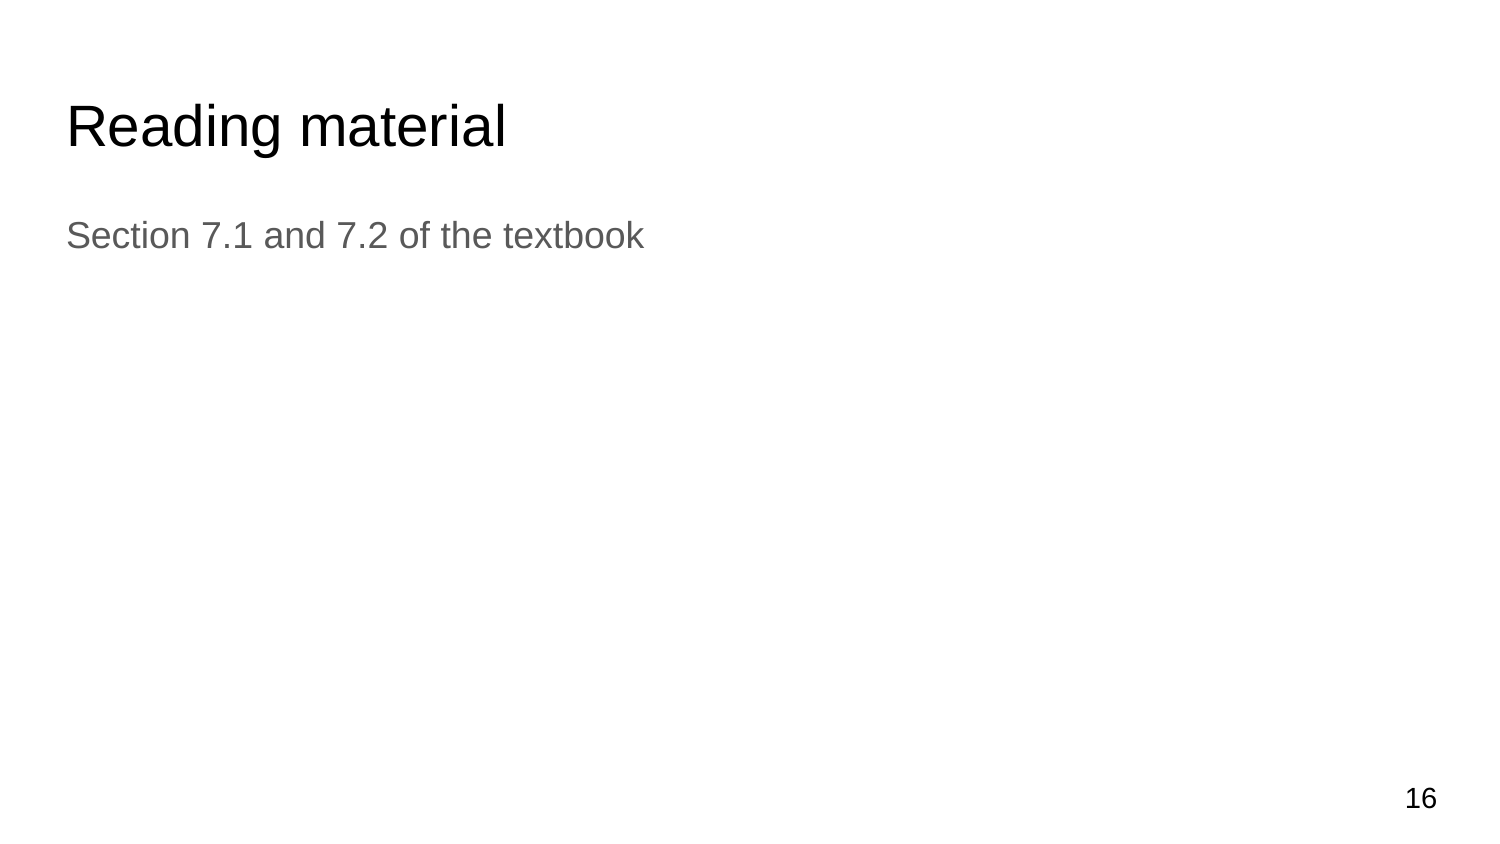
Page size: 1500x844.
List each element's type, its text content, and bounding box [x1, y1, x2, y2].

title Reading material [51, 72, 1449, 167]
list Section 7.1 and 7.2 of the textbook [51, 189, 1449, 750]
slide_number ‹#› [1389, 764, 1480, 830]
